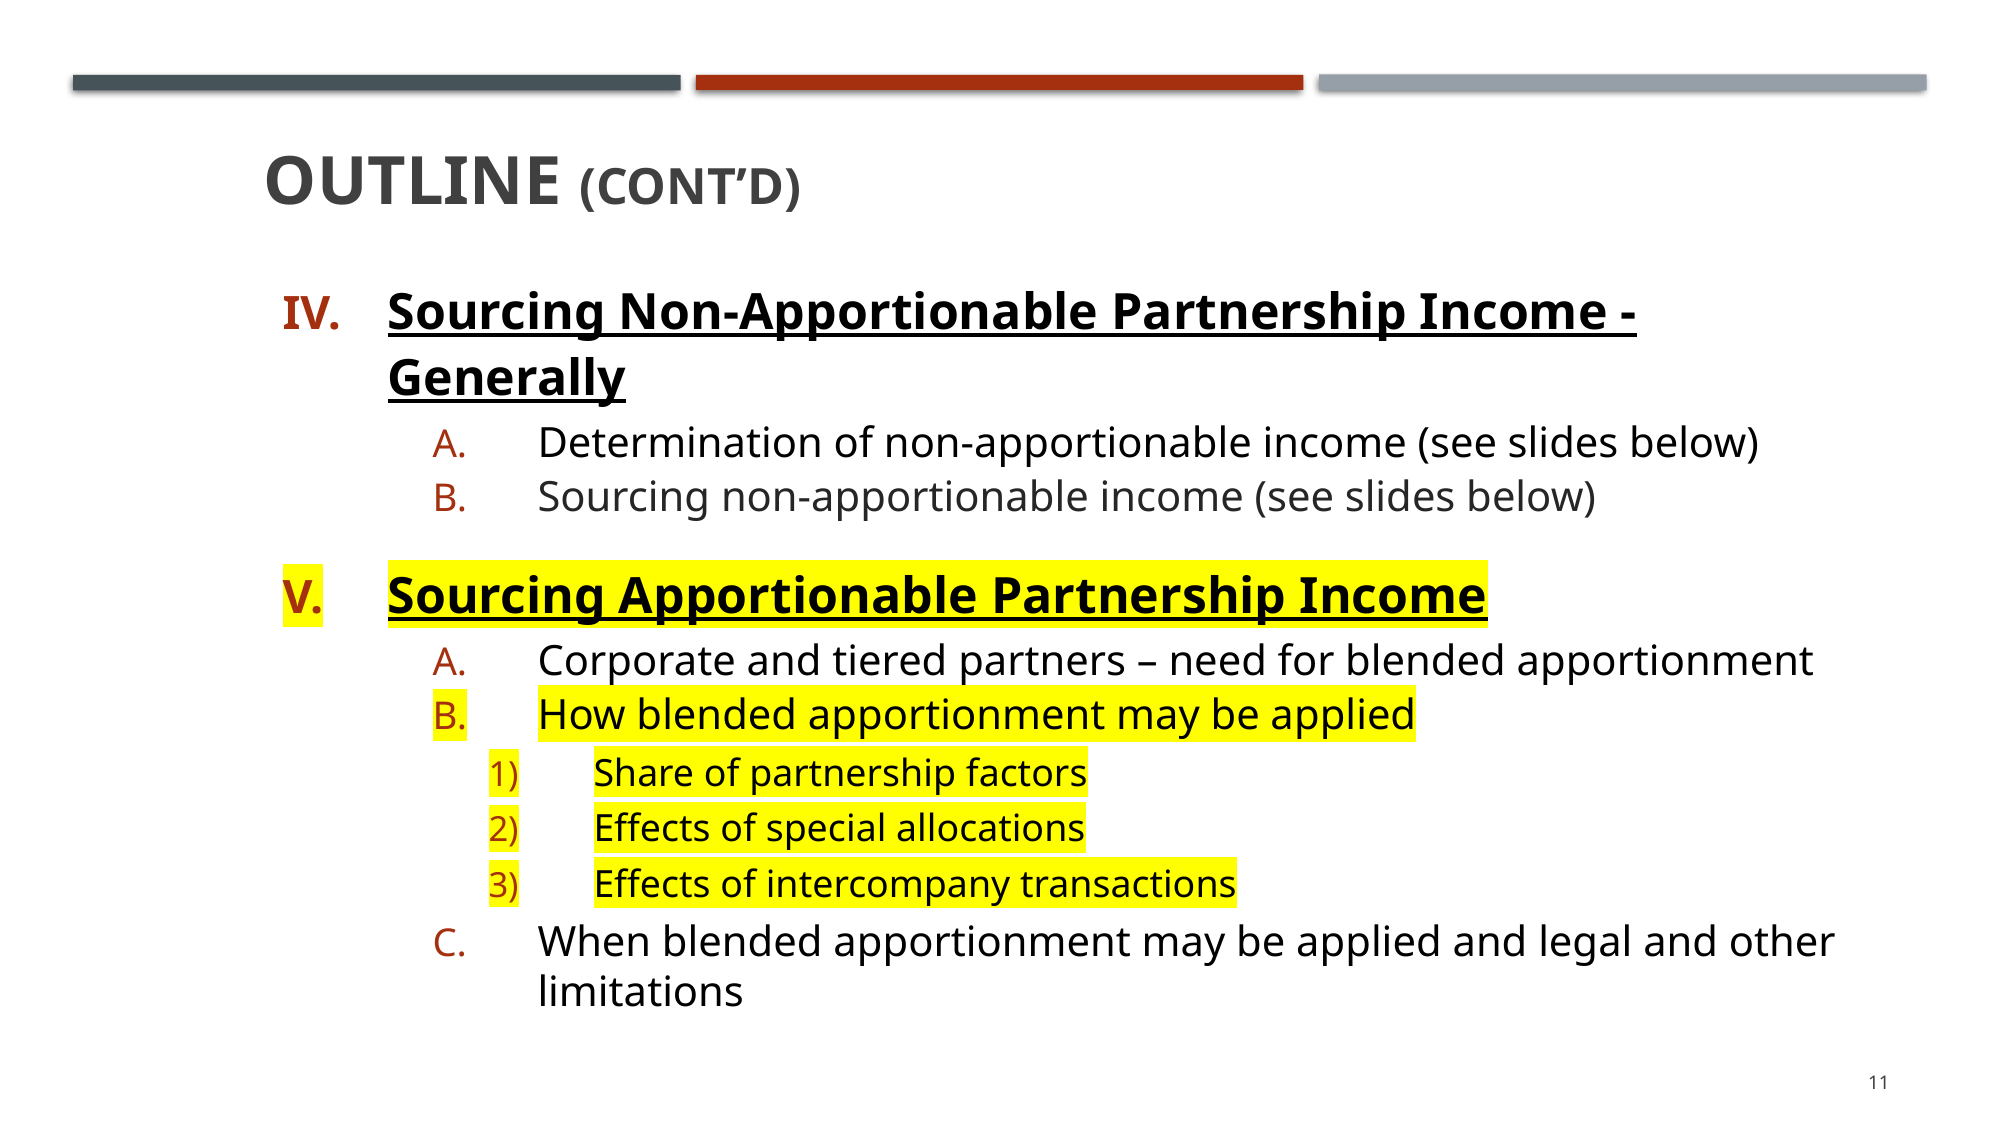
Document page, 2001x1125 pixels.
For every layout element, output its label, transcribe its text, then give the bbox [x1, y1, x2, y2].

title Outline (cont’d) [248, 115, 1905, 226]
list Sourcing Non-Apportionable Partnership Income - Generally Determination of non-apportionable income (see slides below) Sourcing non-apportionable income (see slides below) Sourcing Apportionable Partnership Income Corporate and tiered partners – need for blended apportionment How blended apportionment may be applied Share of partnership factors Effects of special allocations Effects of intercompany transactions When blended apportionment may be applied and legal and other limitations [267, 265, 1856, 1070]
slide_number 11 [1732, 1053, 1905, 1114]
